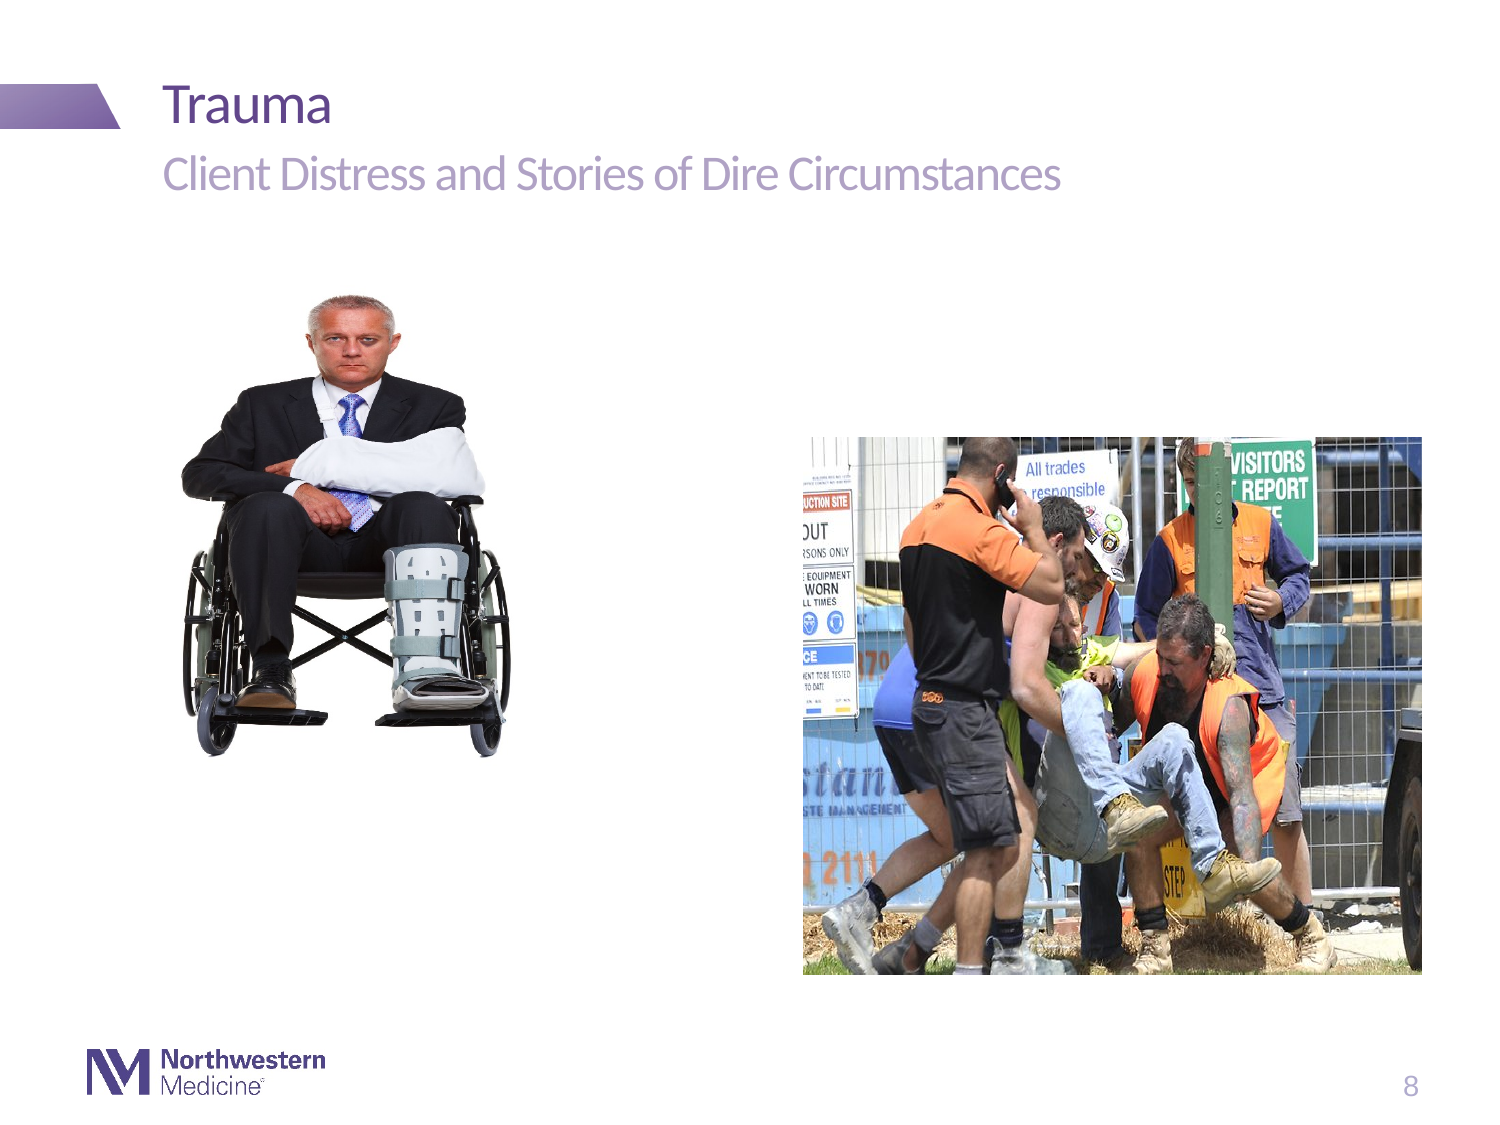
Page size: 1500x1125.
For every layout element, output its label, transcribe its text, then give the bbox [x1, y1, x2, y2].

title Trauma [162, 17, 1428, 143]
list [102, 274, 583, 776]
list Client Distress and Stories of Dire Circumstances [162, 149, 1288, 225]
picture [87, 1049, 325, 1095]
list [803, 437, 1423, 976]
slide_number 8 [1362, 1063, 1420, 1102]
